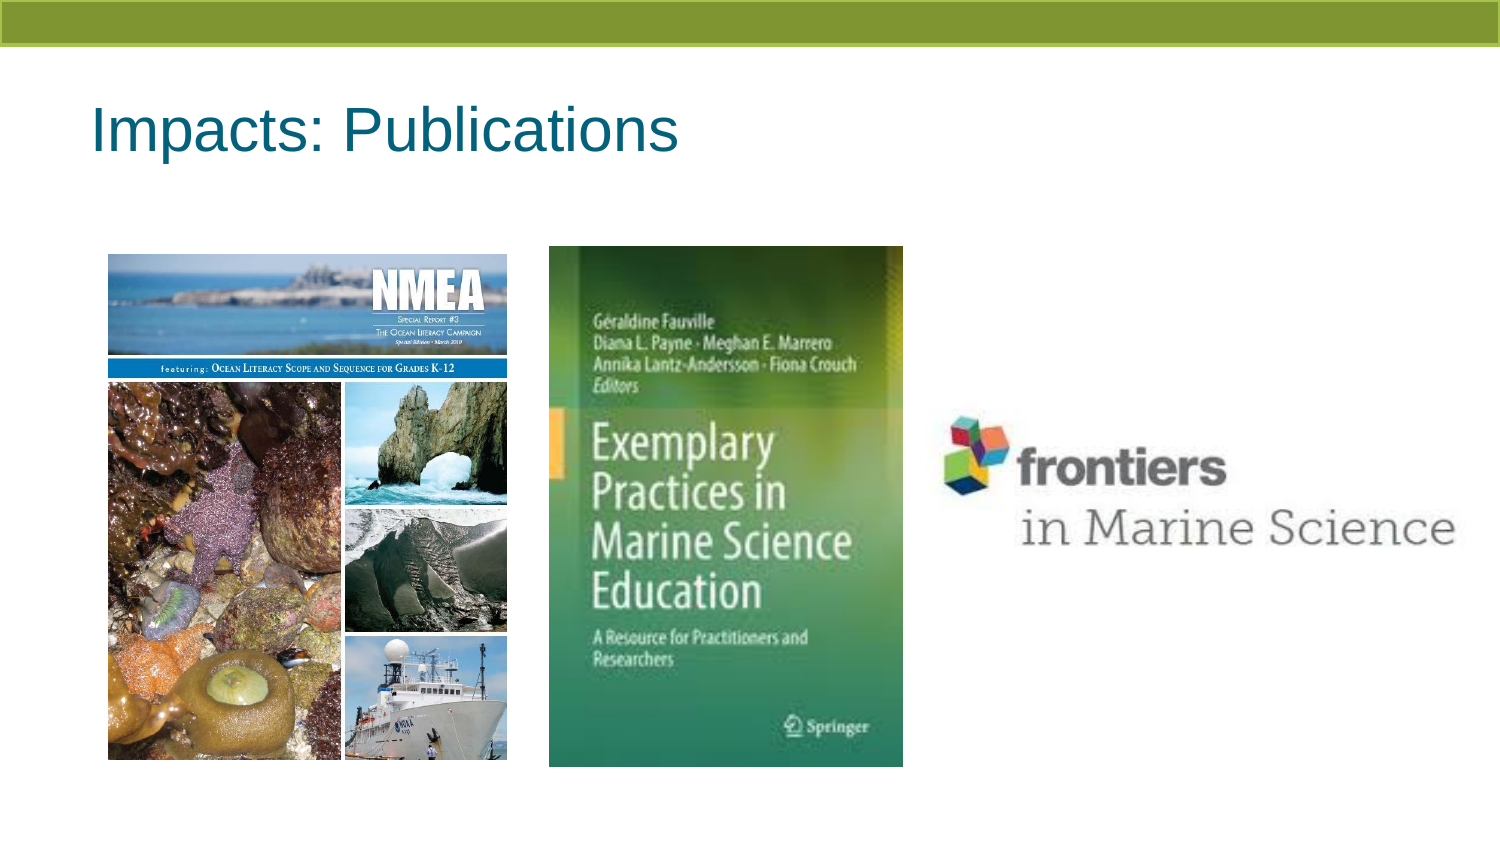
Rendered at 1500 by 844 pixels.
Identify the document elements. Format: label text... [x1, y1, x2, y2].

picture [107, 253, 507, 760]
picture [549, 246, 1477, 768]
text_box [0, 0, 1500, 45]
title Impacts: Publications [75, 65, 1425, 188]
